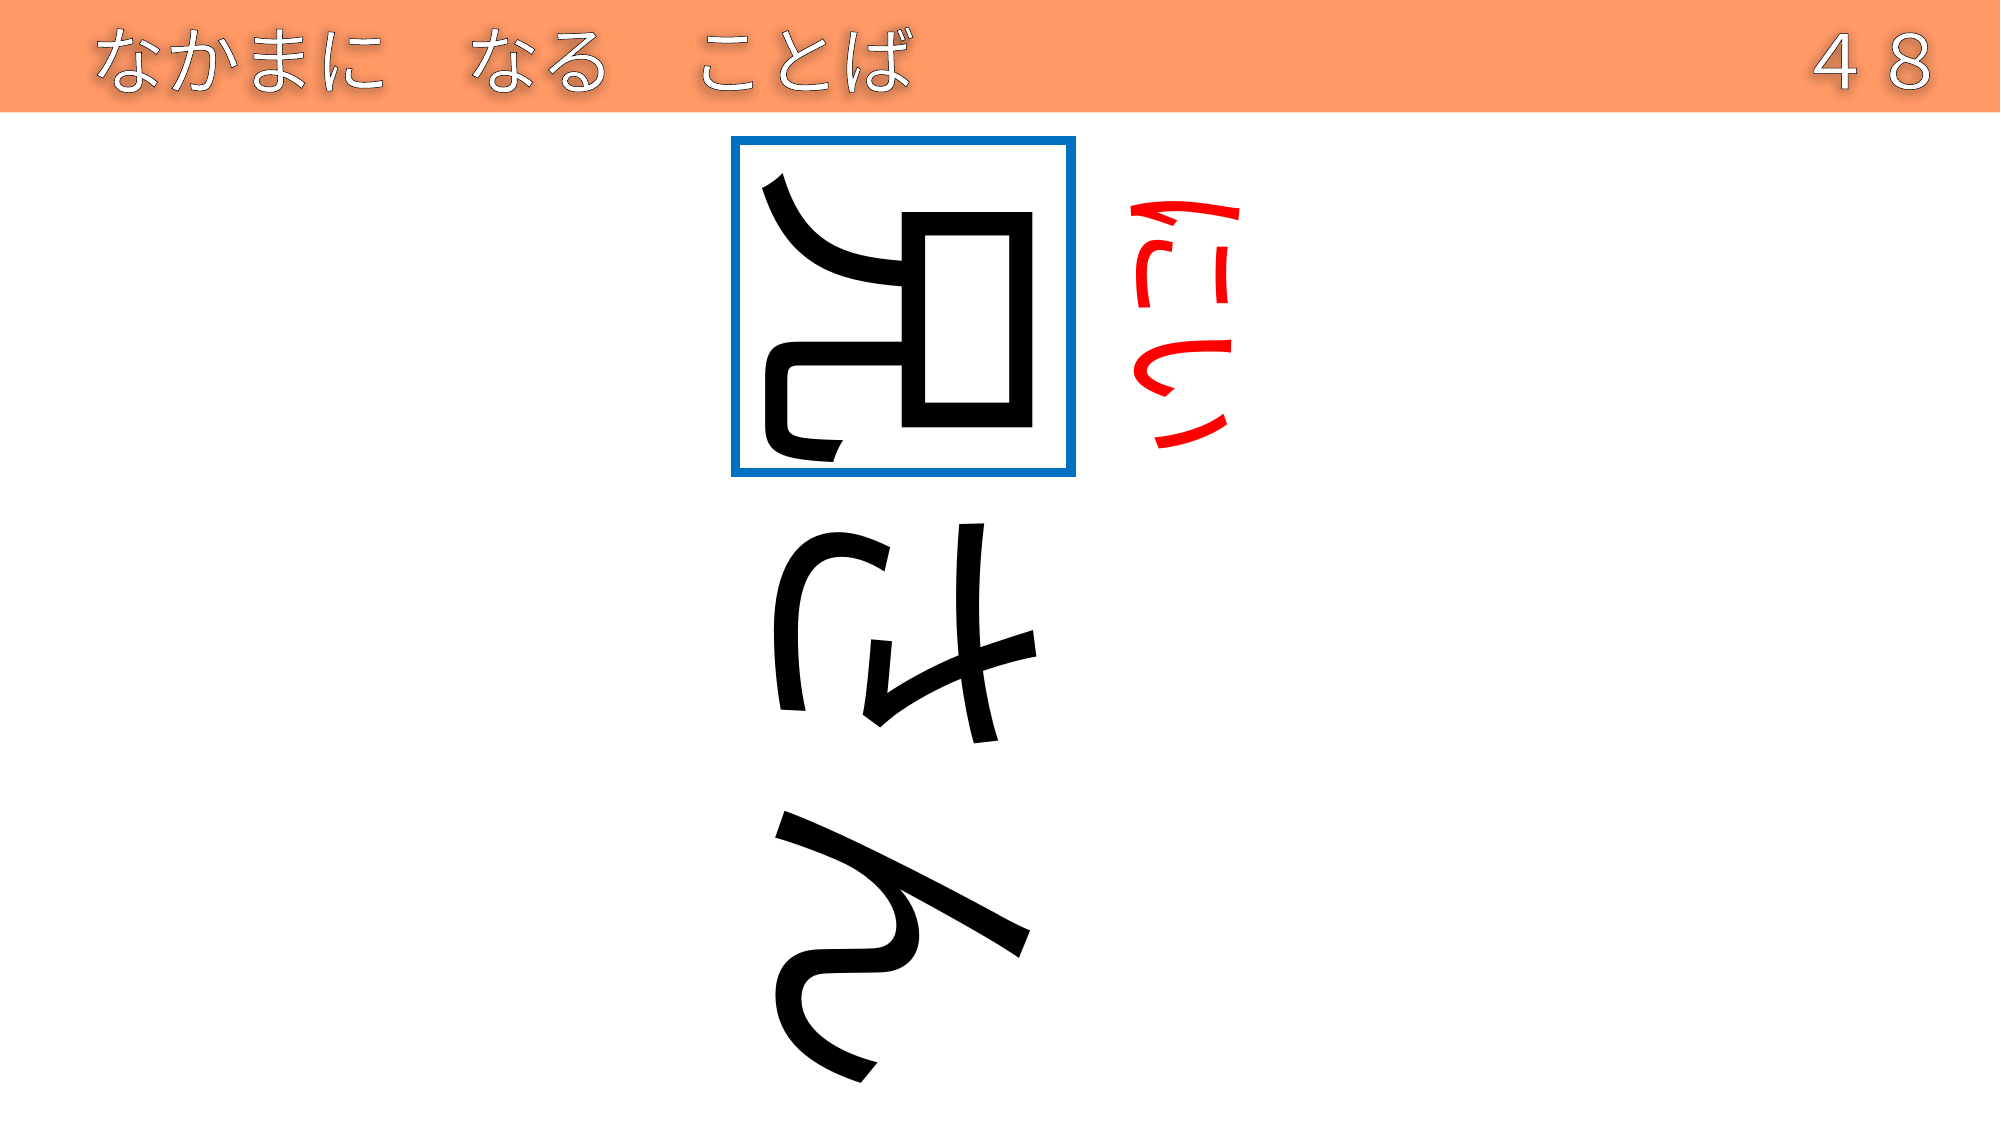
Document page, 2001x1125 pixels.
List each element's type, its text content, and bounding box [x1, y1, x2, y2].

text_box [0, 0, 2000, 113]
text_box にい [1083, 170, 1281, 463]
text_box ４８ [1782, 6, 1963, 112]
text_box [734, 140, 1072, 474]
text_box 兄さん [698, 147, 1108, 1125]
text_box なかまに なる ことば [75, 6, 1238, 112]
